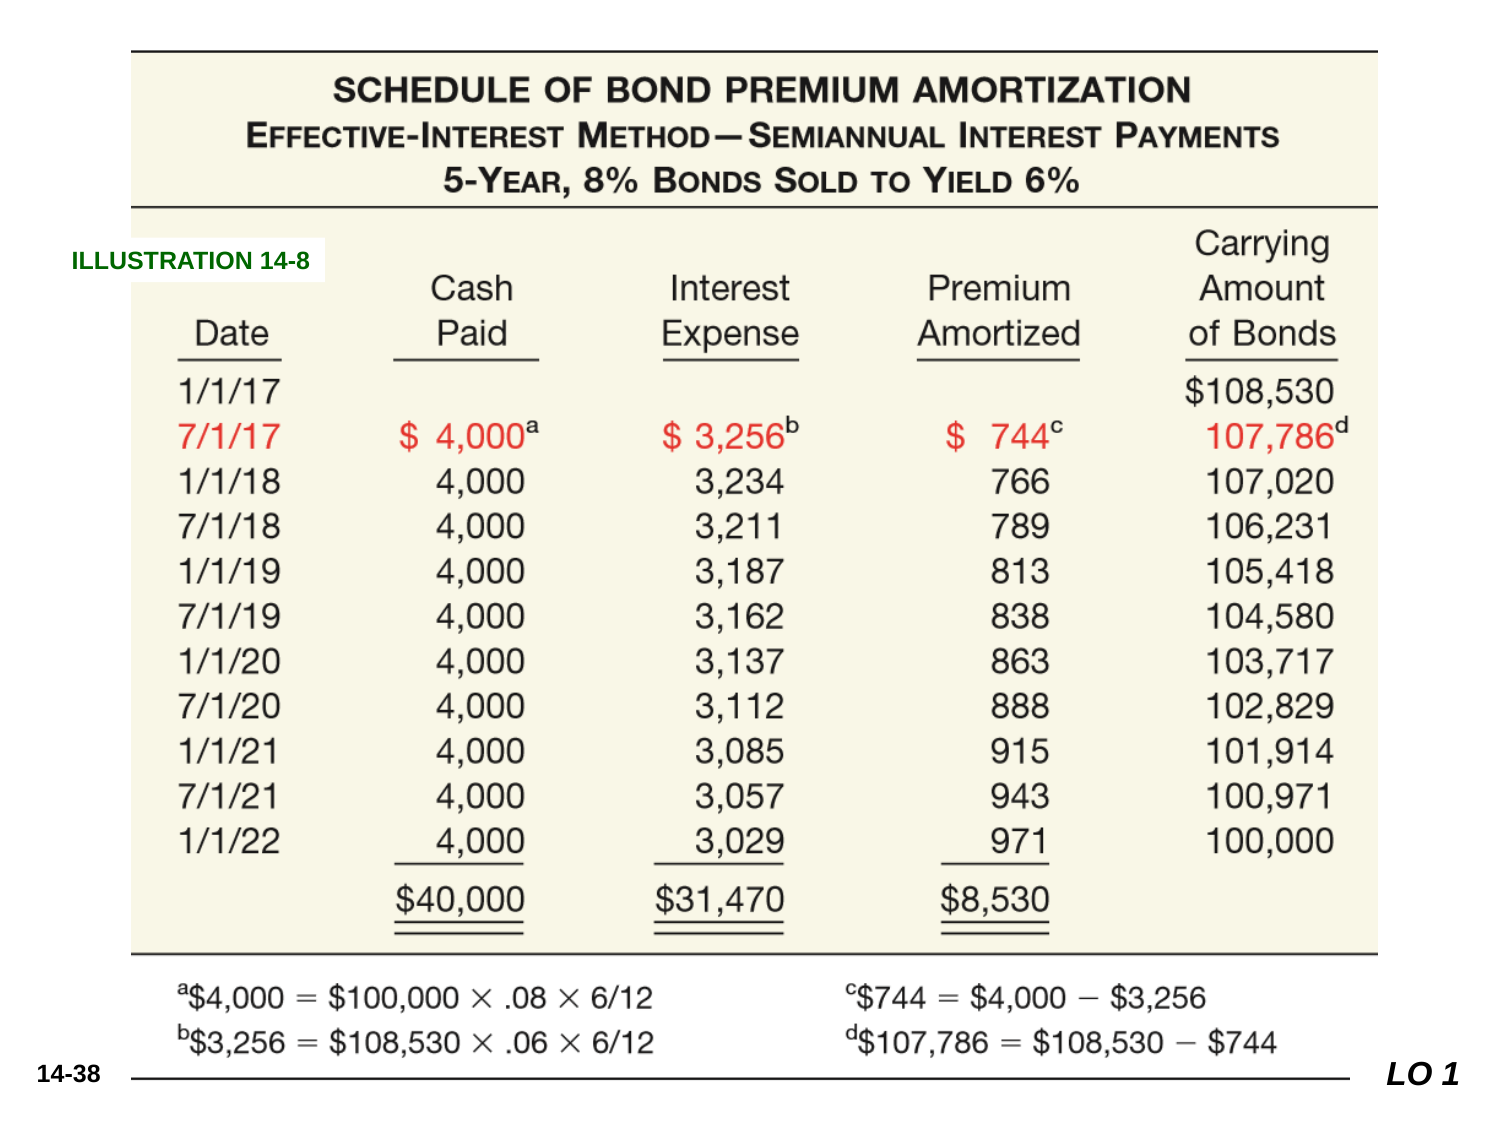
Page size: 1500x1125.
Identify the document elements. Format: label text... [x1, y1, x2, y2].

text_box ILLUSTRATION 14-8 [28, 237, 125, 283]
text_box LO 1 [1350, 1044, 1475, 1100]
picture [131, 48, 1378, 1086]
